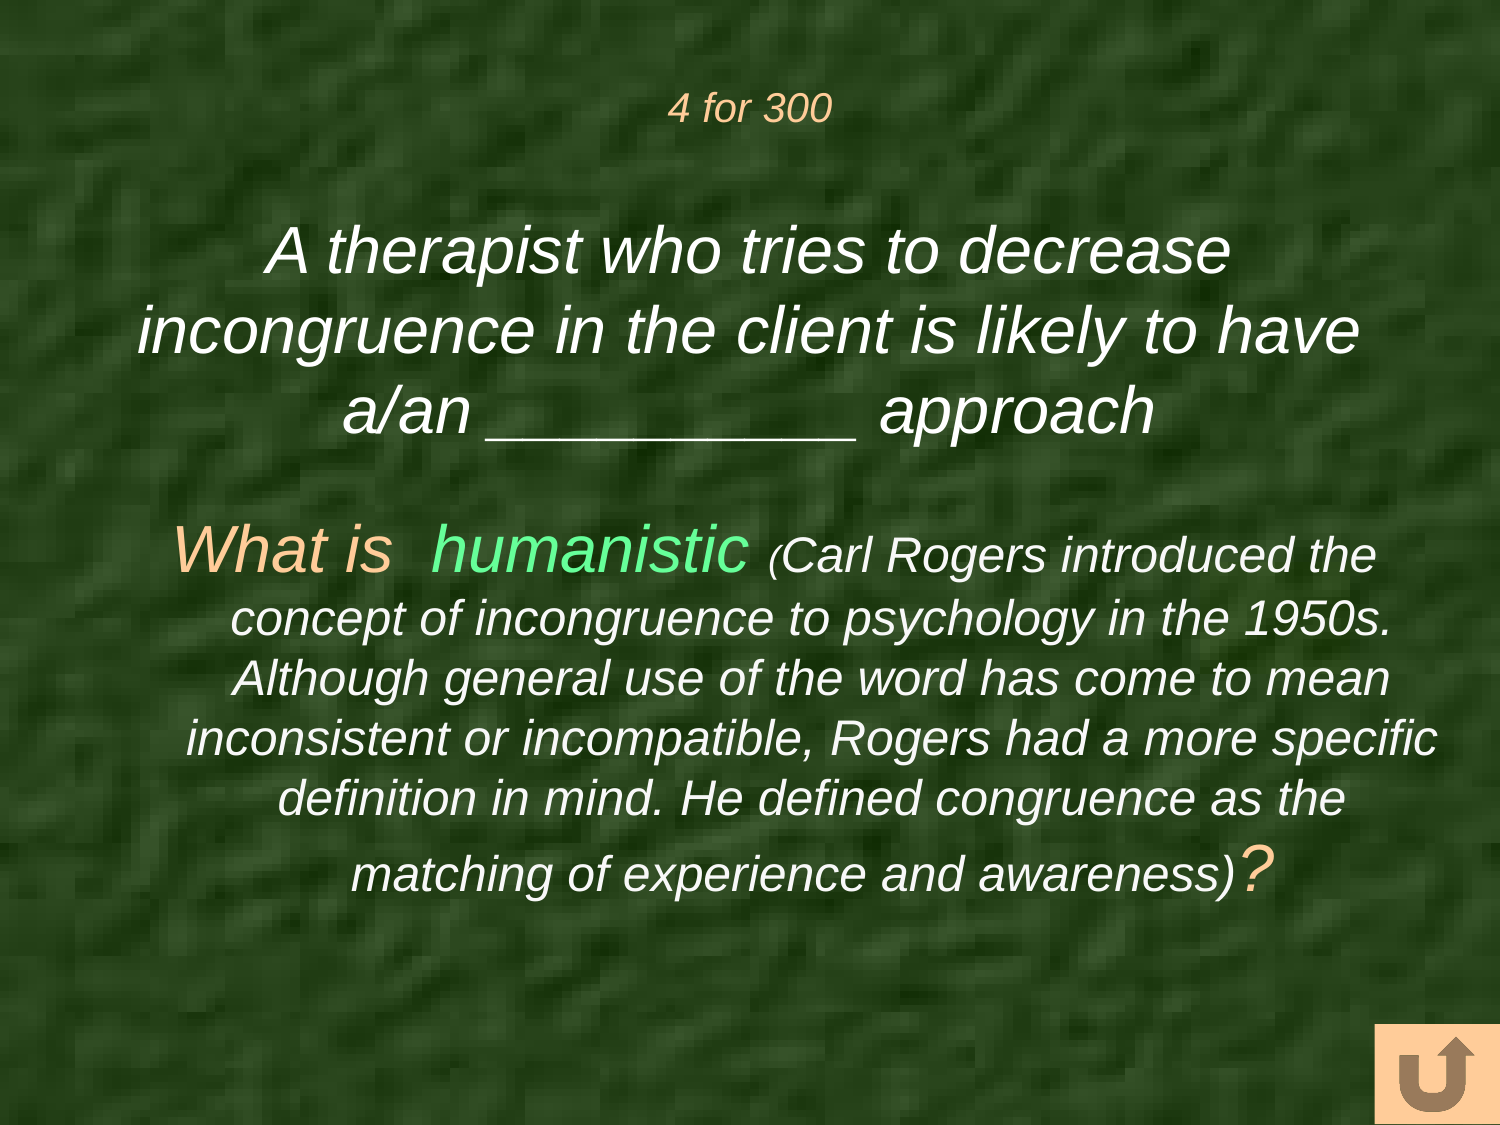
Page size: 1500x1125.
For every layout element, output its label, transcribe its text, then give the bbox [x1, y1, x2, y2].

text_box What is humanistic (Carl Rogers introduced the concept of incongruence to psychology in the 1950s. Although general use of the word has come to mean inconsistent or incompatible, Rogers had a more specific definition in mind. He defined congruence as the matching of experience and awareness)? [81, 497, 1469, 913]
text_box [1374, 1024, 1500, 1125]
text_box A therapist who tries to decrease incongruence in the client is likely to have a/an __________ approach [87, 199, 1413, 455]
picture [0, 0, 1500, 1125]
title 4 for 300 [337, 62, 1163, 150]
